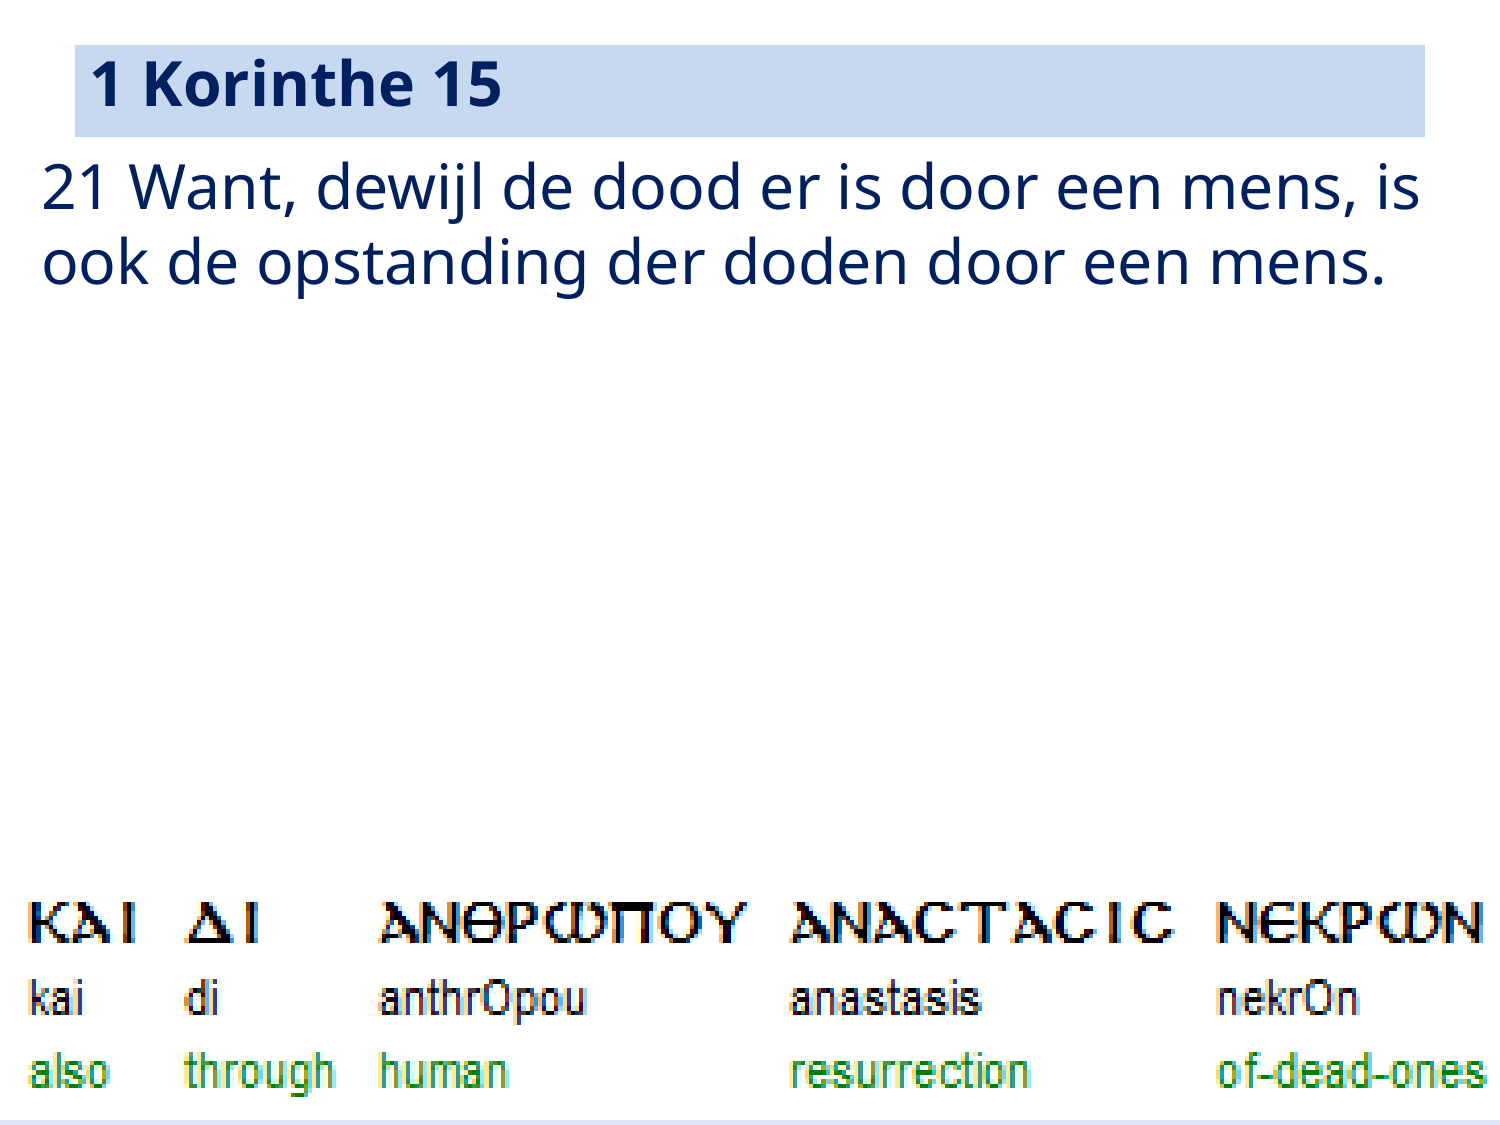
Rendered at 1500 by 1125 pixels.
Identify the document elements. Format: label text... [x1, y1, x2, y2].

text_box 21 Want, dewijl de dood er is door een mens, is ook de opstanding der doden door een mens. [26, 139, 1474, 304]
text_box 1 Korinthe 15 [74, 45, 1425, 138]
picture [0, 857, 1500, 1125]
